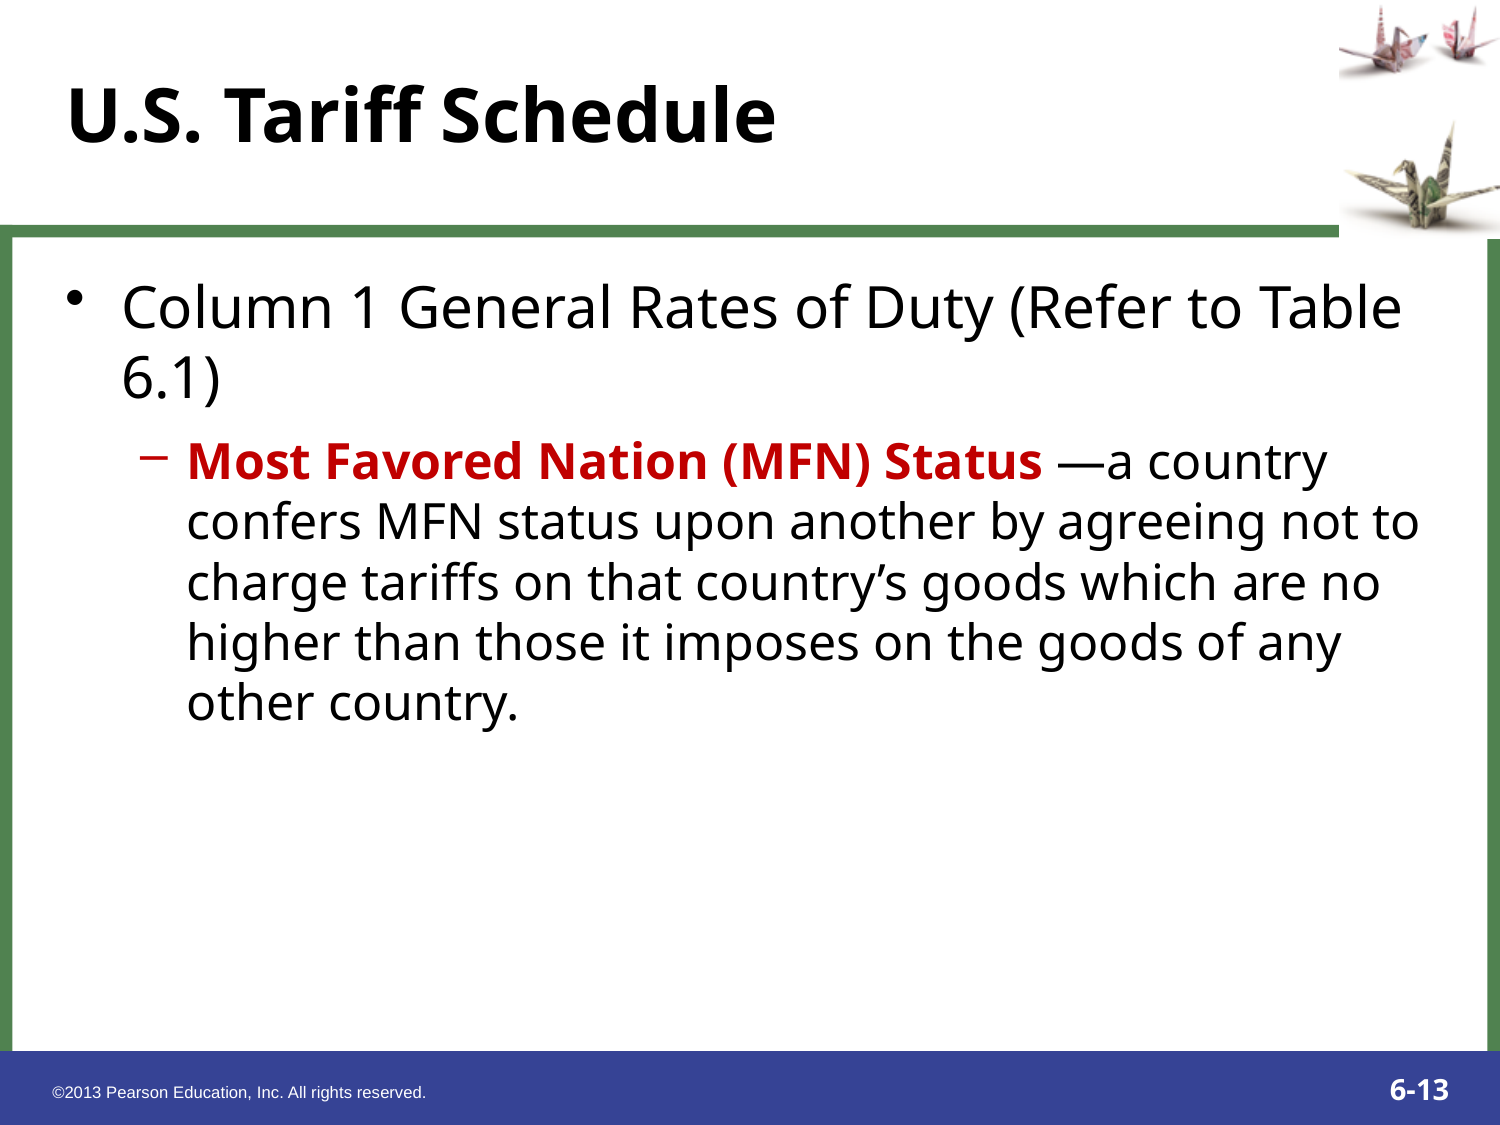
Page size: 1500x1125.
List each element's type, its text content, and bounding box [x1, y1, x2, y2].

title U.S. Tariff Schedule [50, 0, 1325, 225]
list Column 1 General Rates of Duty (Refer to Table 6.1) Most Favored Nation (MFN) Status —a country confers MFN status upon another by agreeing not to charge tariffs on that country’s goods which are no higher than those it imposes on the goods of any other country. [50, 262, 1450, 1013]
picture [1339, 0, 1500, 239]
